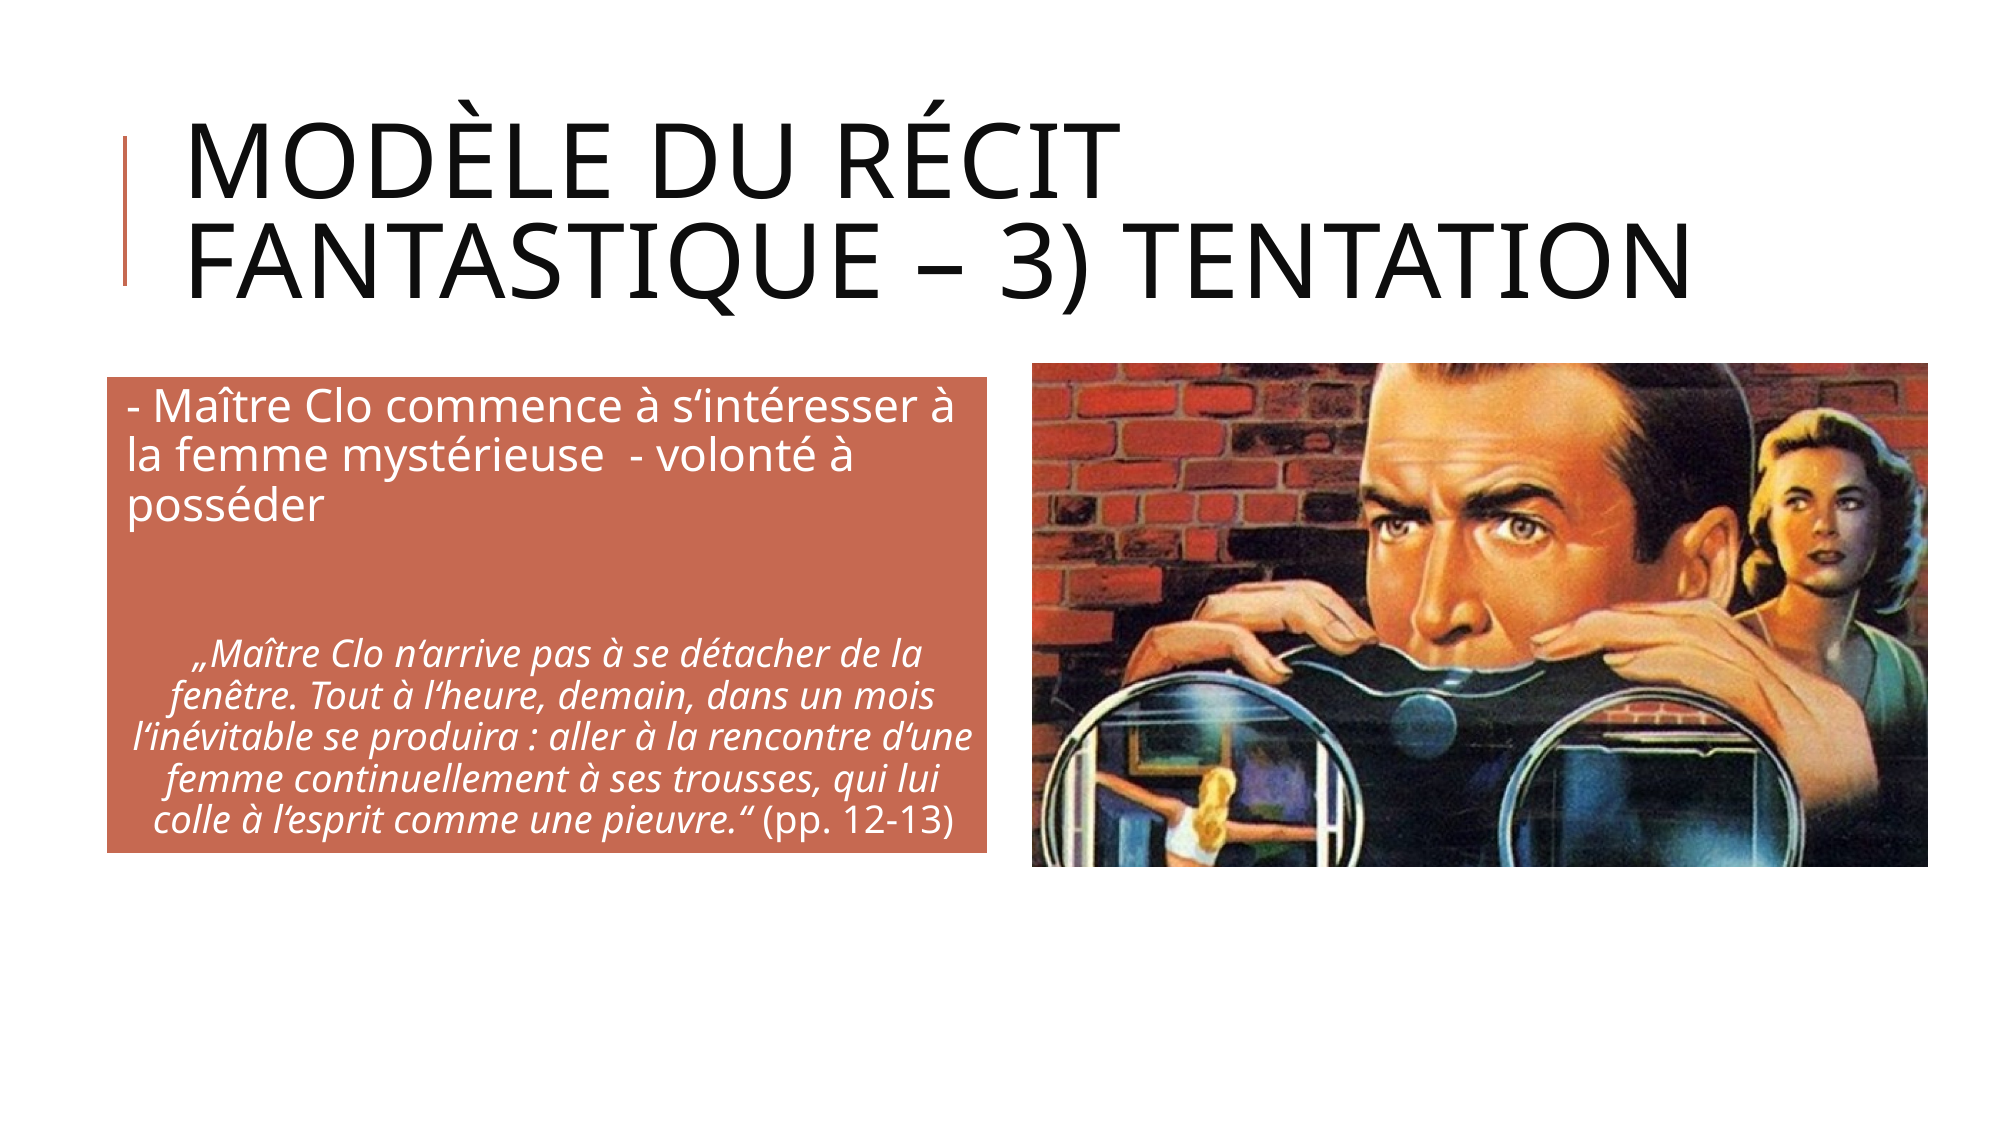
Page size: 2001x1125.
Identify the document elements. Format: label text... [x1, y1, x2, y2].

title Modèle du récit fantastique – 3) tentation [168, 96, 1856, 342]
list - Maître Clo commence à s‘intéresser à la femme mystérieuse - volonté à posséder „Maître Clo n‘arrive pas à se détacher de la fenêtre. Tout à l‘heure, demain, dans un mois l‘inévitable se produira : aller à la rencontre d‘une femme continuellement à ses trousses, qui lui colle à l‘esprit comme une pieuvre.“ (pp. 12-13) [103, 373, 990, 856]
picture [1032, 362, 1928, 867]
